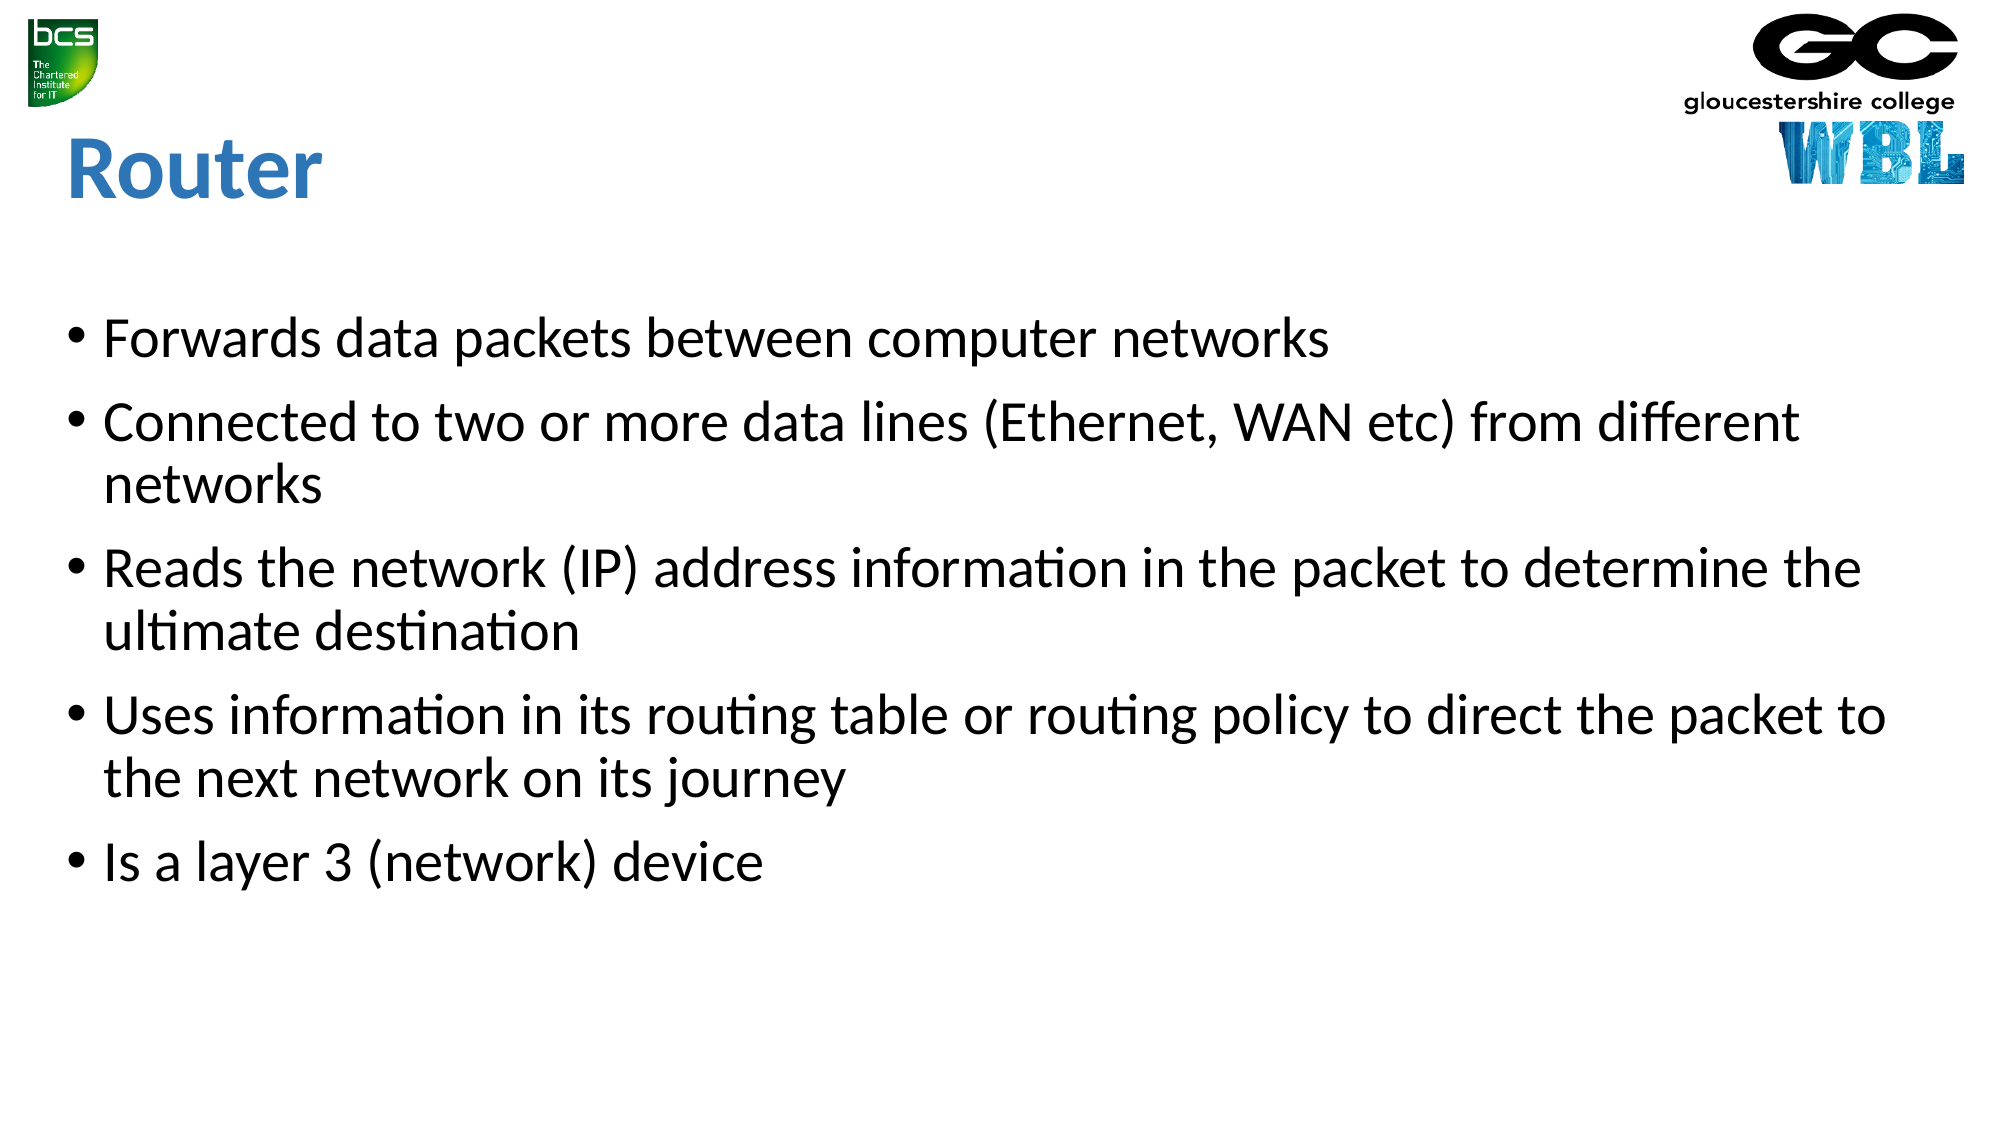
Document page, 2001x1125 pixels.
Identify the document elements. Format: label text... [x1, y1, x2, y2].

picture [28, 19, 98, 107]
list Forwards data packets between computer networks Connected to two or more data lines (Ethernet, WAN etc) from different networks Reads the network (IP) address information in the packet to determine the ultimate destination Uses information in its routing table or routing policy to direct the packet to the next network on its journey Is a layer 3 (network) device [51, 299, 1953, 1110]
title Router [51, 59, 1953, 278]
picture [1953, 163, 1959, 172]
picture [1674, 5, 1964, 155]
